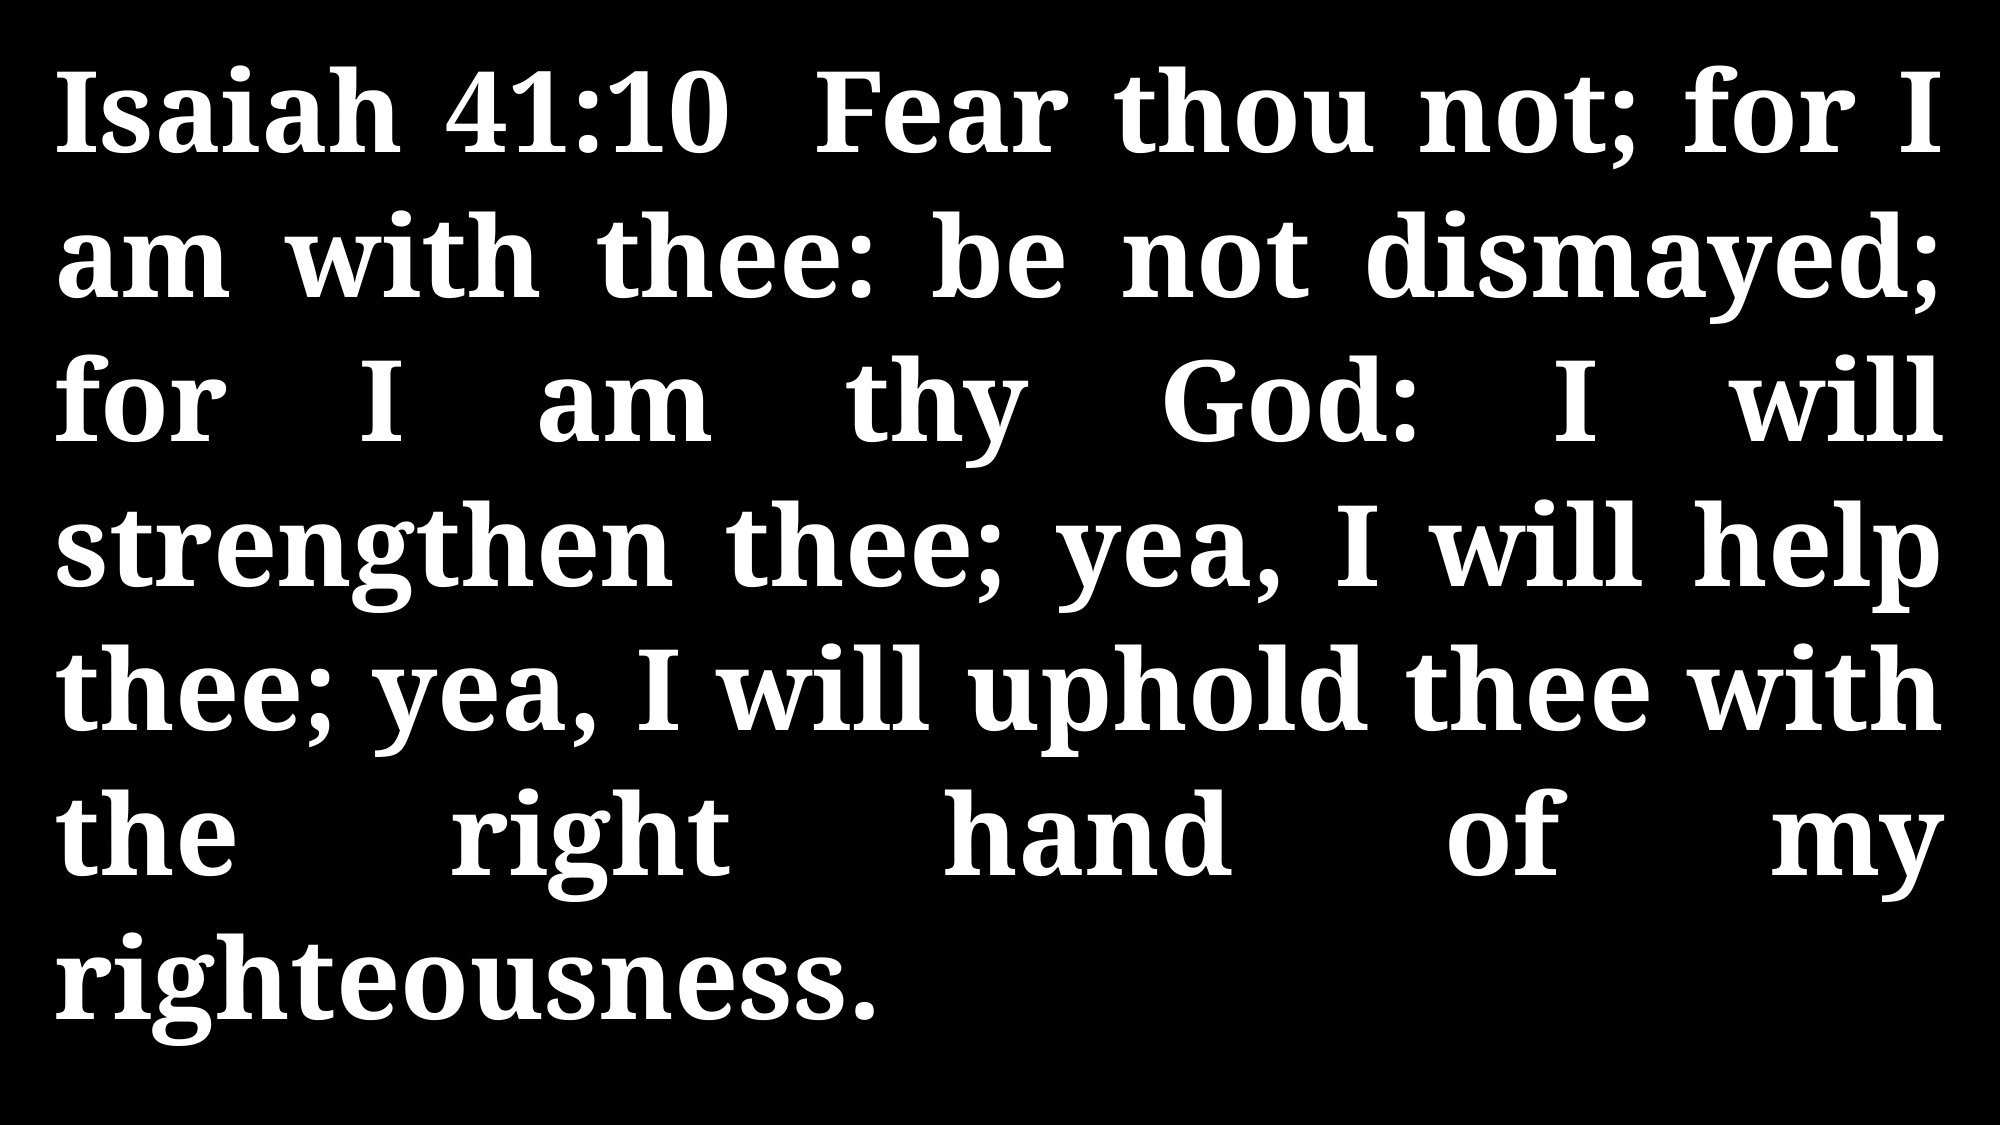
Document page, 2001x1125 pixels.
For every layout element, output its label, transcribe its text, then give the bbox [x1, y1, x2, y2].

text_box Isaiah 41:10 Fear thou not; for I am with thee: be not dismayed; for I am thy God: I will strengthen thee; yea, I will help thee; yea, I will uphold thee with the right hand of my righteousness. [39, 23, 1961, 1050]
